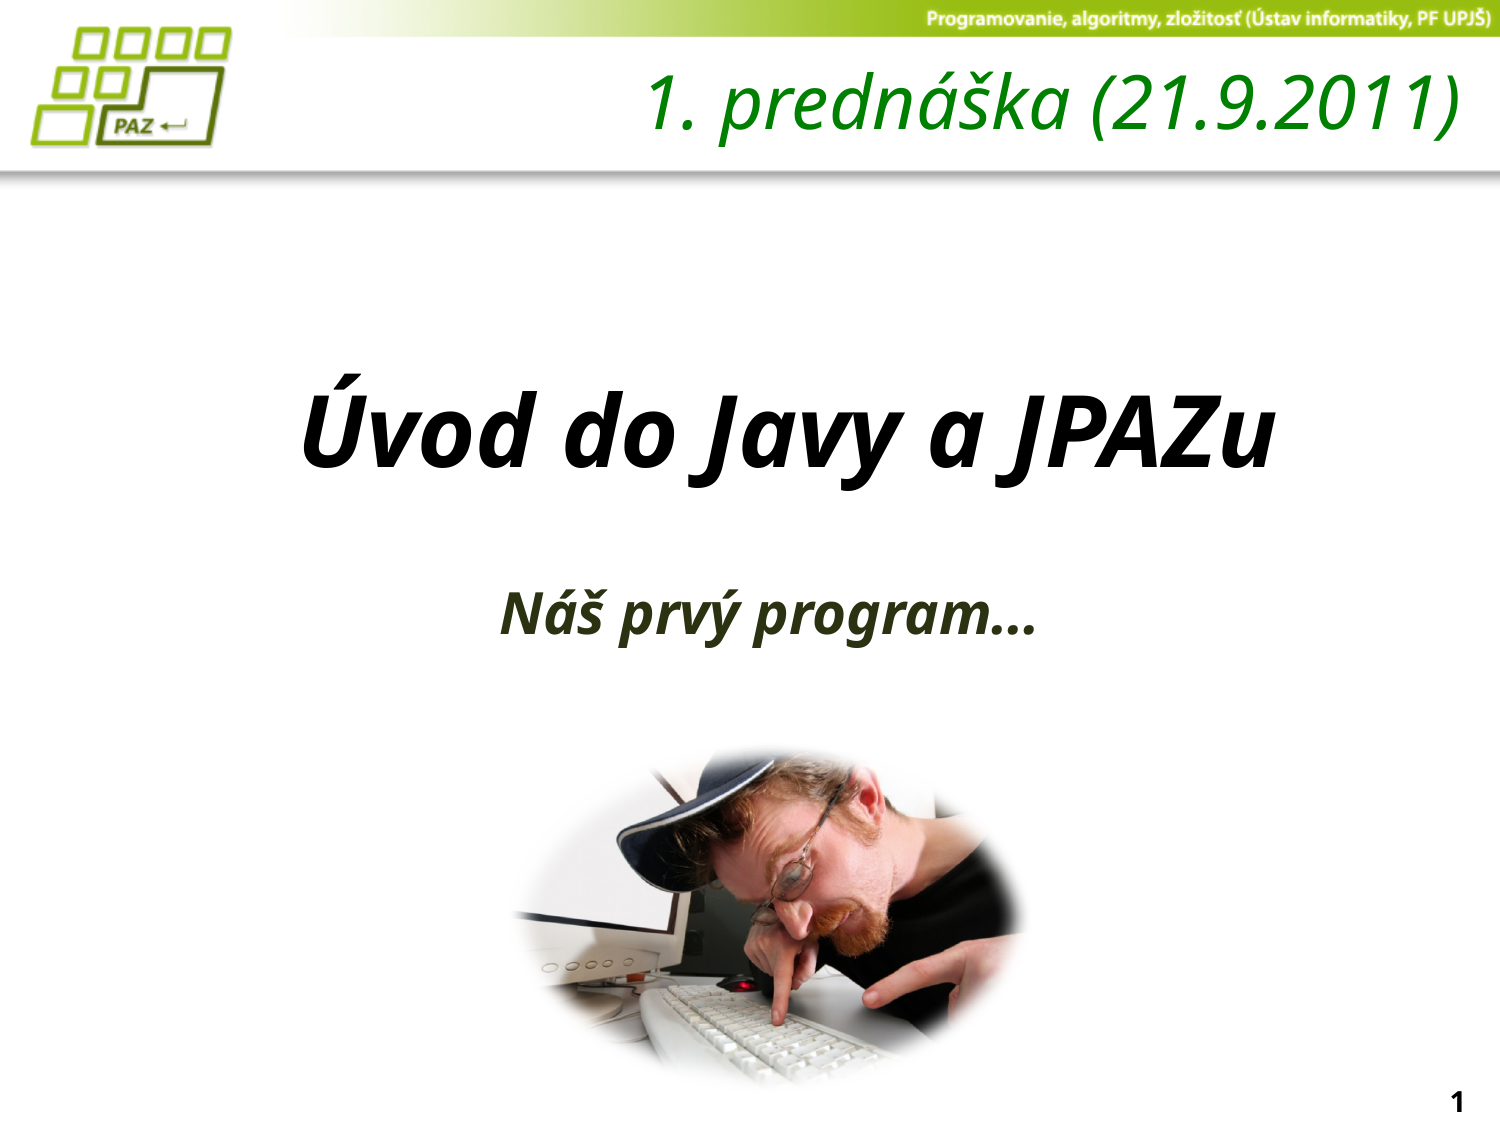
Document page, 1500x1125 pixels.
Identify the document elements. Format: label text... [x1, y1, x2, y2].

text_box Náš prvý program… [351, 601, 1188, 761]
title 1. prednáška (21.9.2011) [343, 46, 1477, 135]
picture [0, 0, 1500, 1125]
text_box Úvod do Javy a JPAZu [195, 359, 1380, 601]
